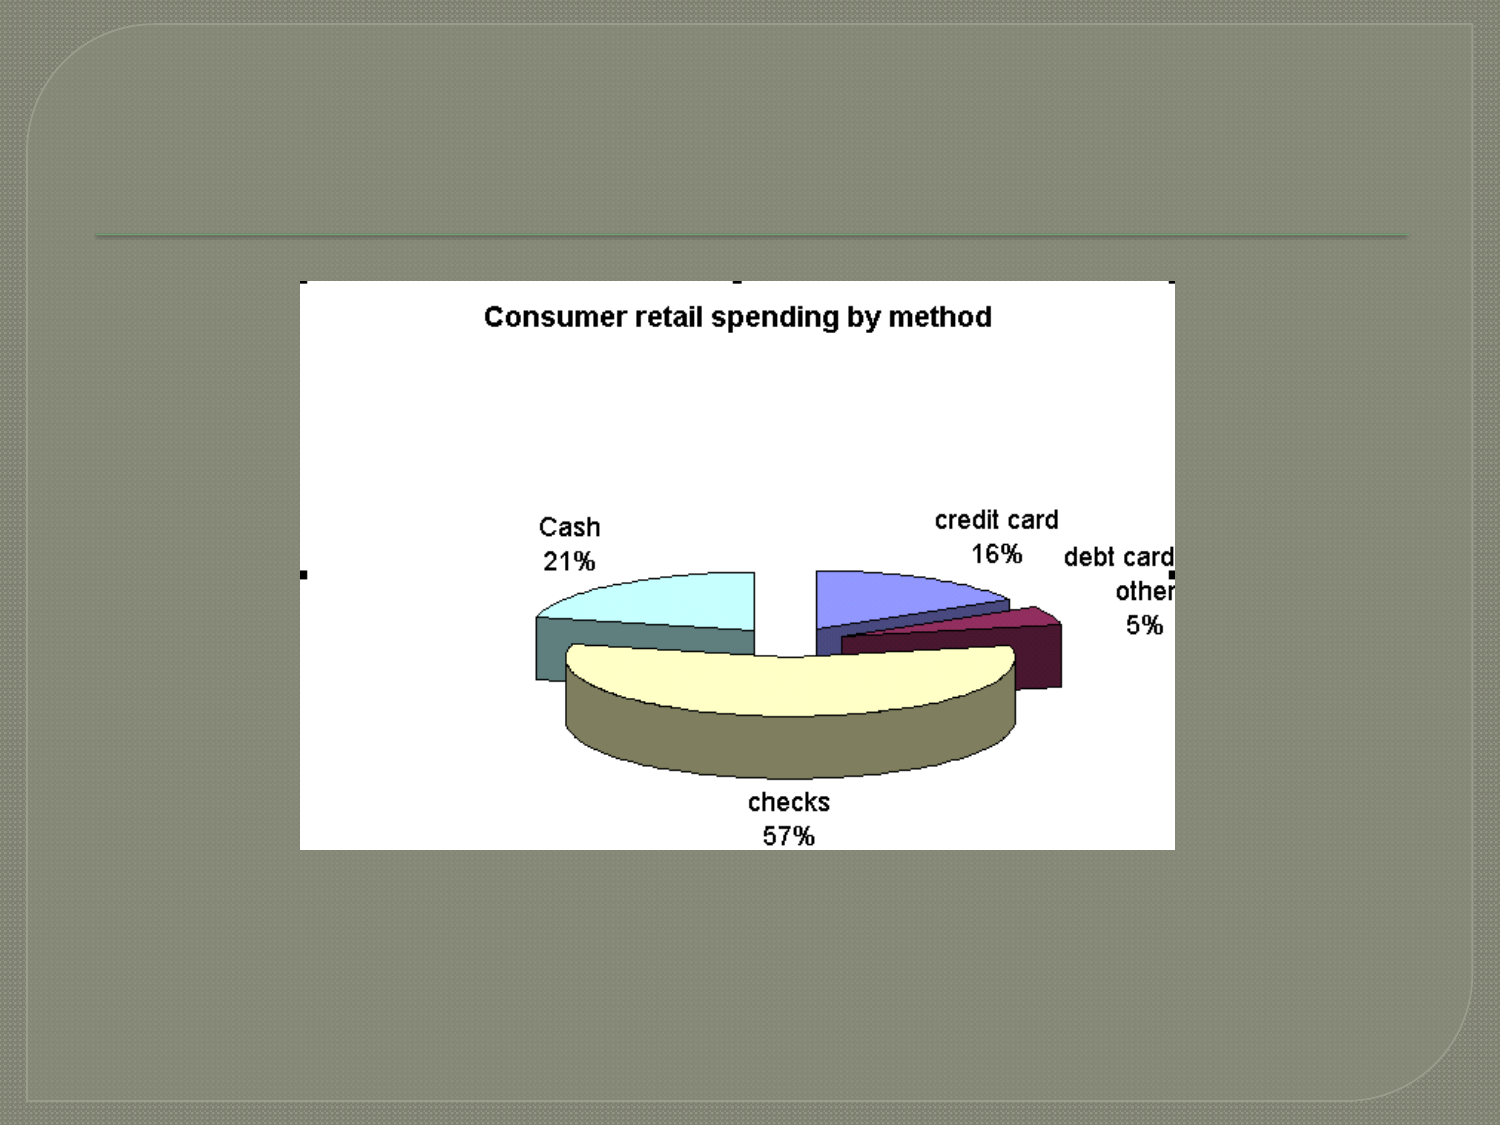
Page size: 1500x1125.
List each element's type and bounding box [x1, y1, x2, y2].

list [299, 281, 1176, 850]
